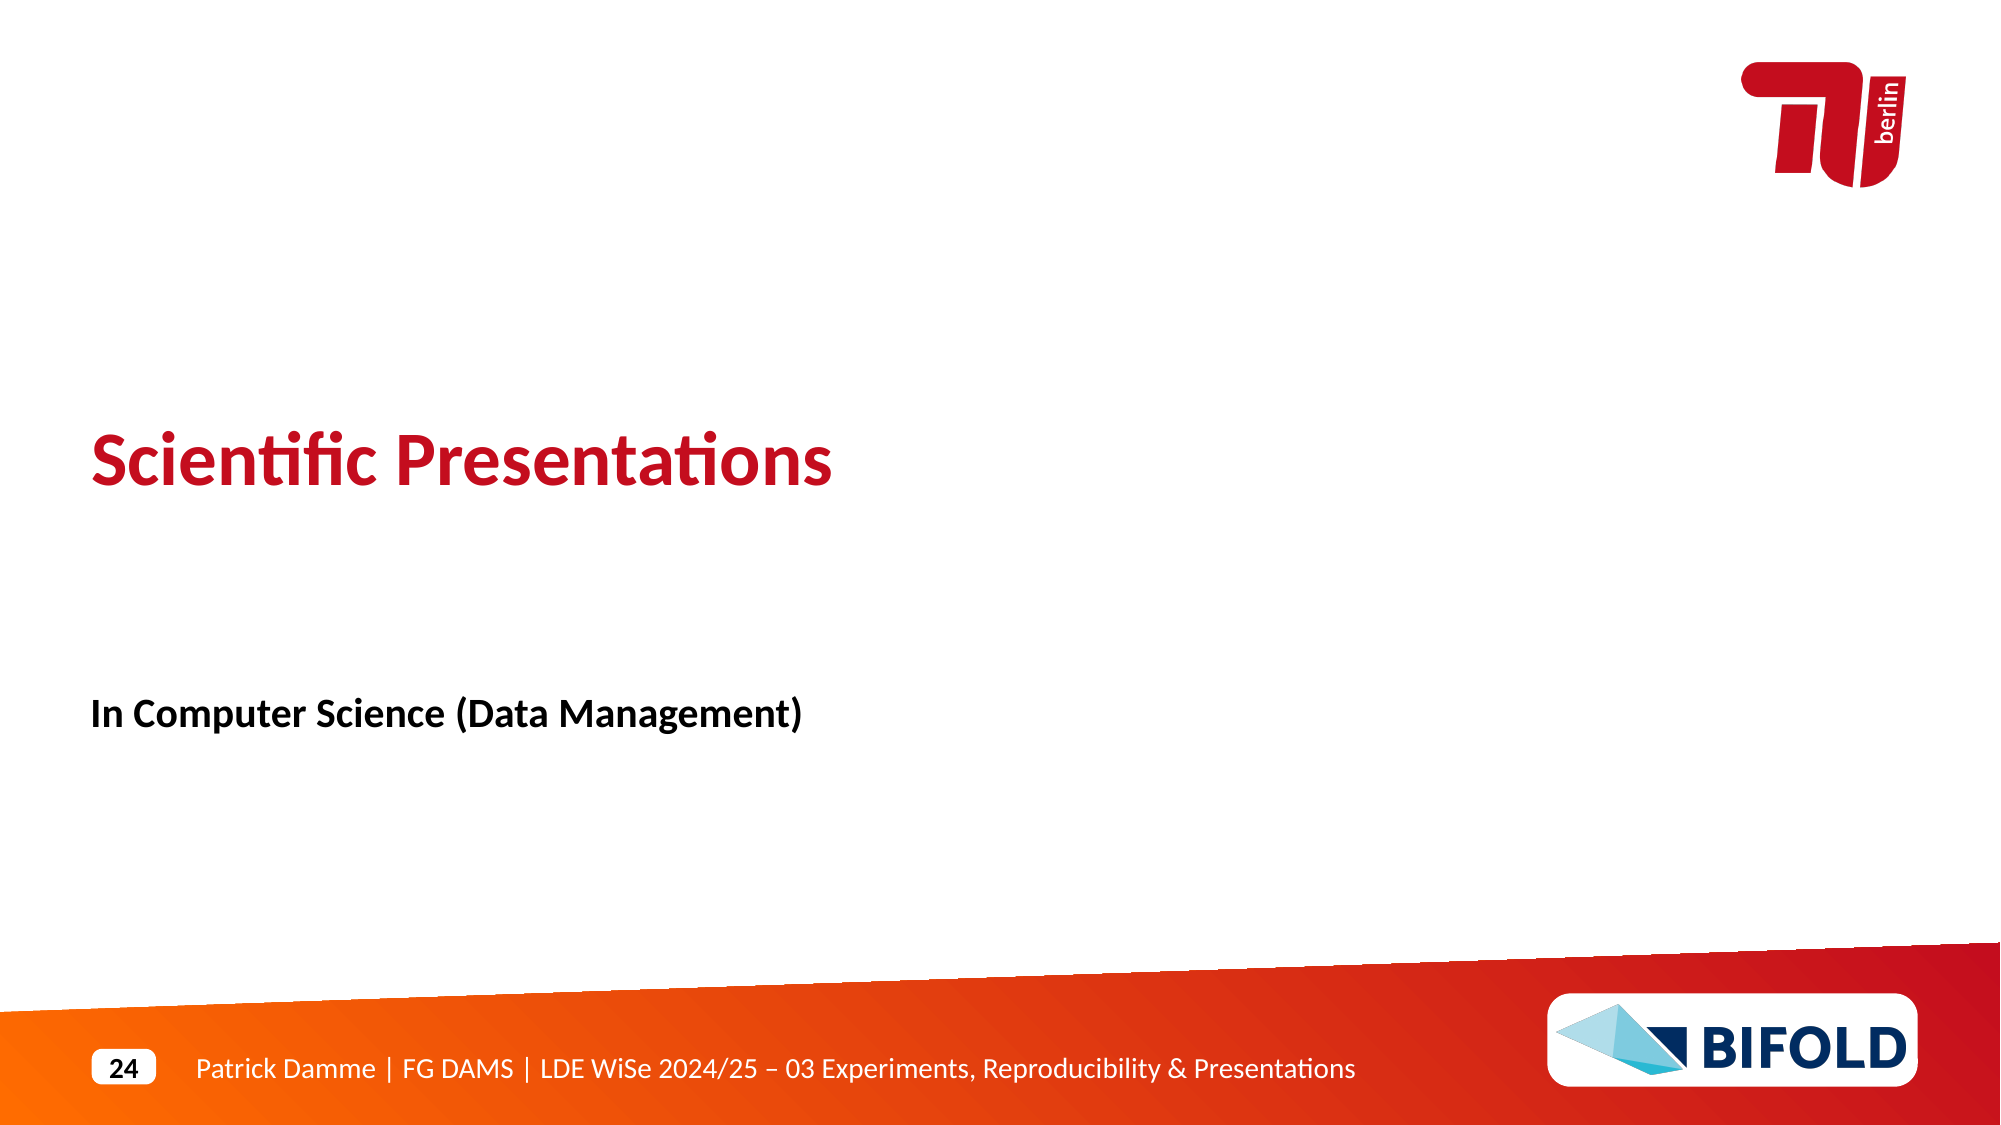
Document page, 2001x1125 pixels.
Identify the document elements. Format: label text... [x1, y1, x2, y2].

picture [1741, 62, 1906, 188]
list In Computer Science (Data Management) [90, 685, 1454, 804]
picture [1556, 1004, 1906, 1075]
list Scientific Presentations [91, 423, 1455, 542]
